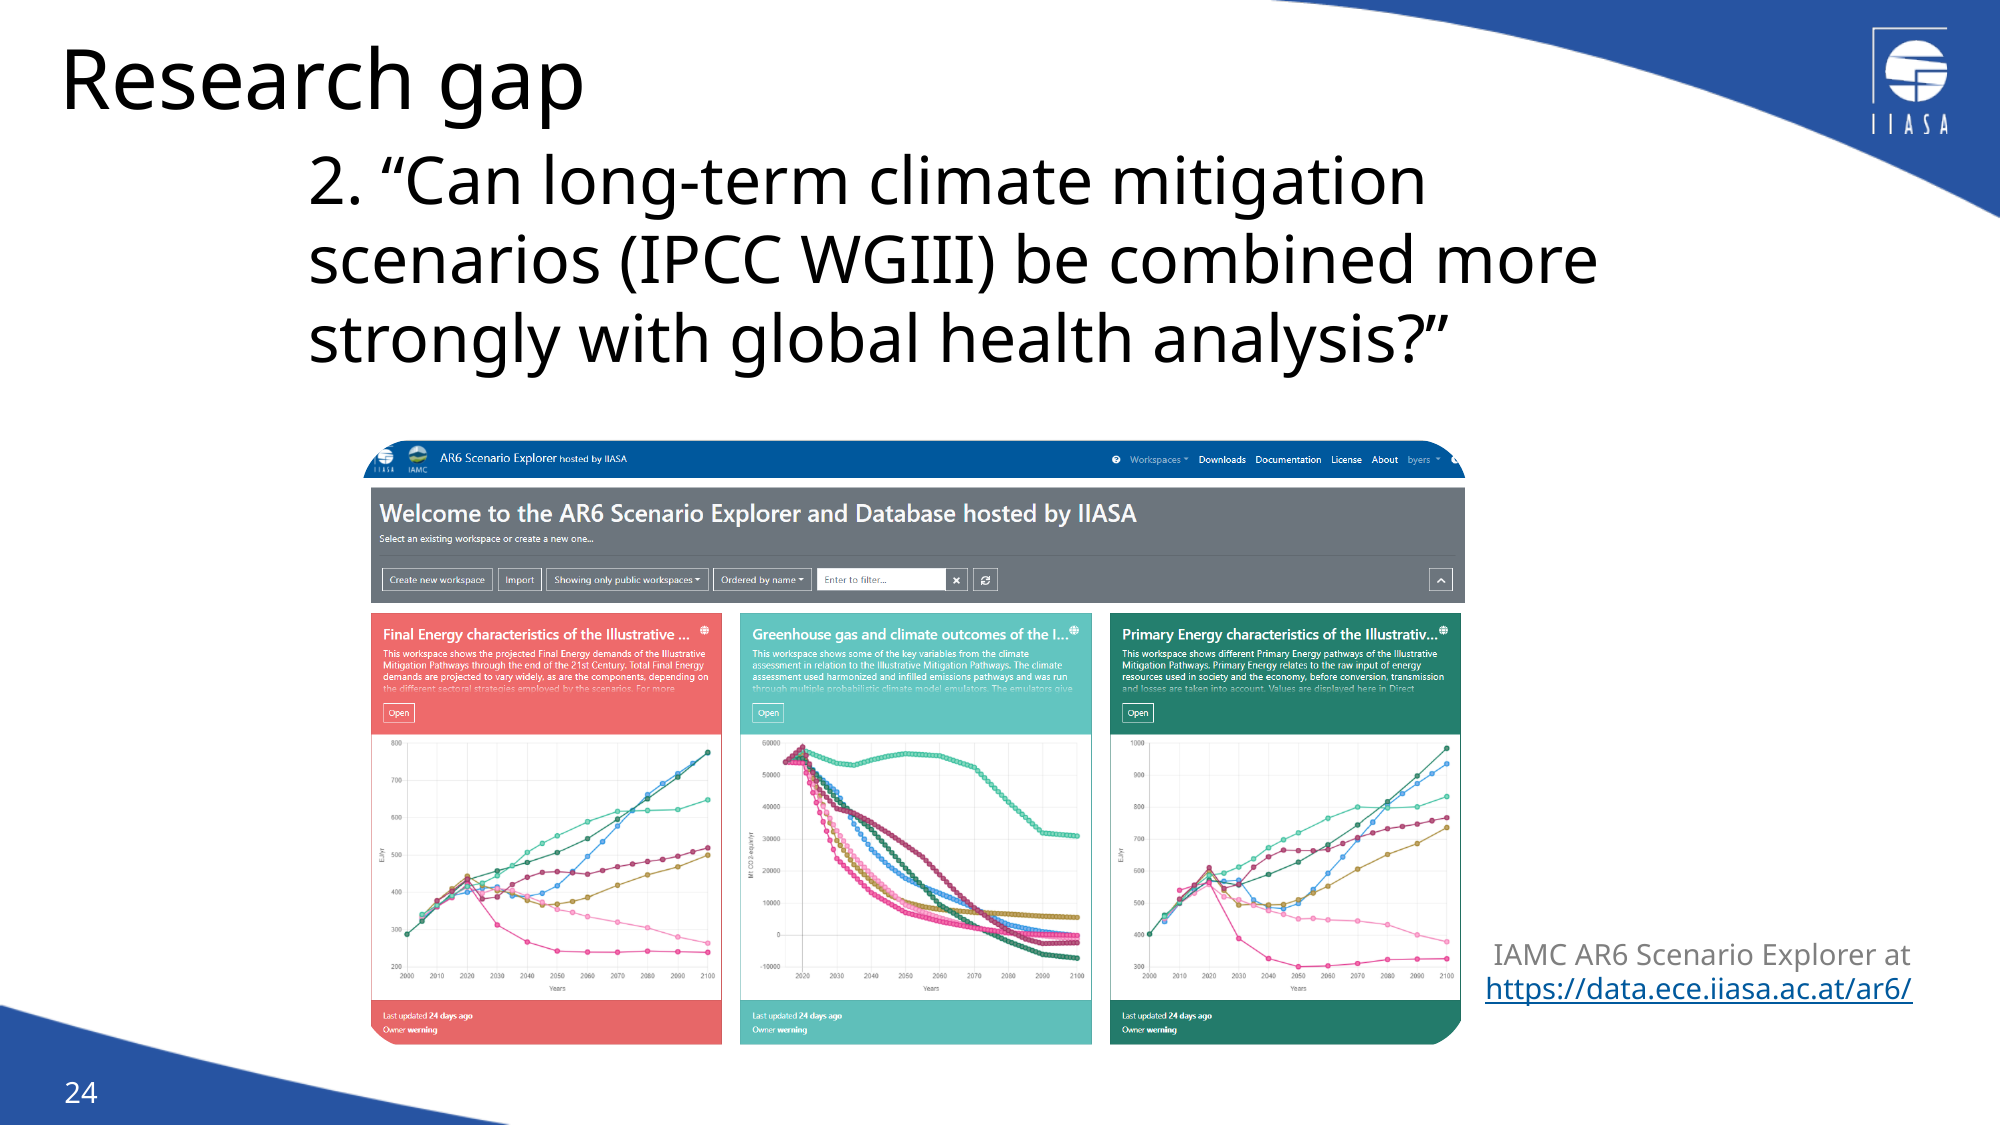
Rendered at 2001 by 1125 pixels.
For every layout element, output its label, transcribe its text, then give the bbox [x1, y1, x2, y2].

title Research gap [59, 26, 1522, 139]
list 2. “Can long-term climate mitigation scenarios (IPCC WGIII) be combined more strongly with global health analysis?” [293, 131, 1668, 387]
picture [0, 0, 2000, 1125]
slide_number 24 [58, 1075, 191, 1114]
text_box IAMC AR6 Scenario Explorer at https://data.ece.iiasa.ac.at/ar6/ [1467, 935, 1946, 1099]
